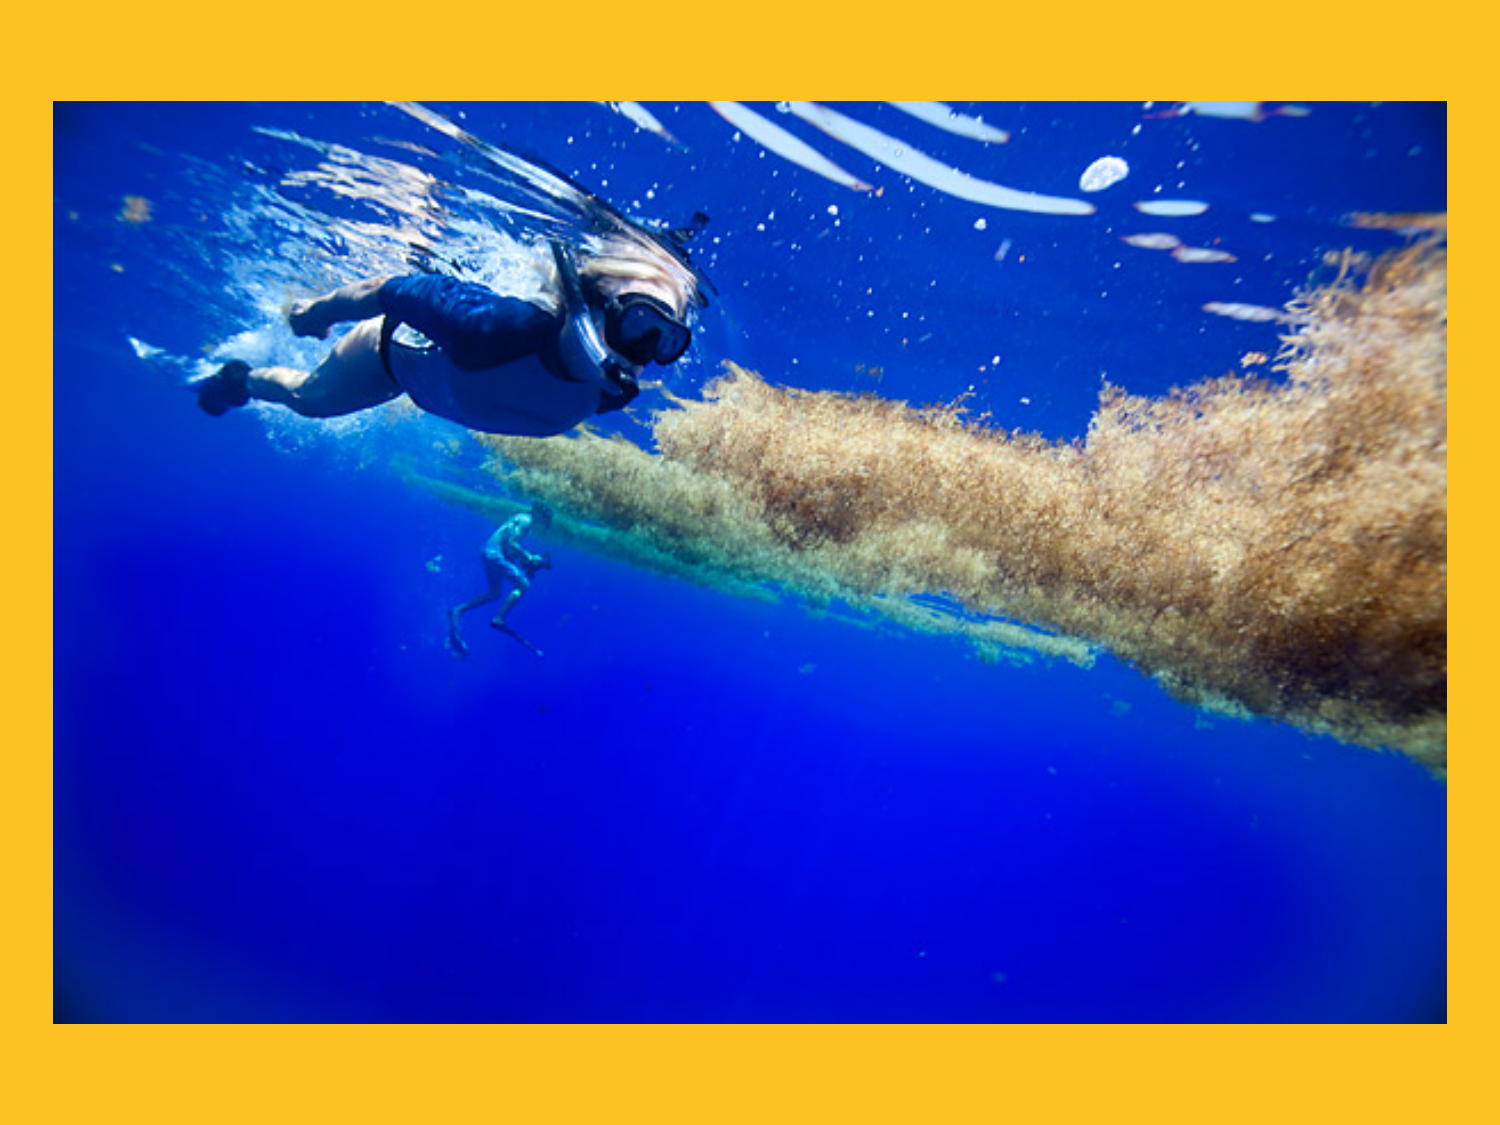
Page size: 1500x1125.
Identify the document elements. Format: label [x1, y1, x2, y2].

picture [52, 101, 1447, 1024]
